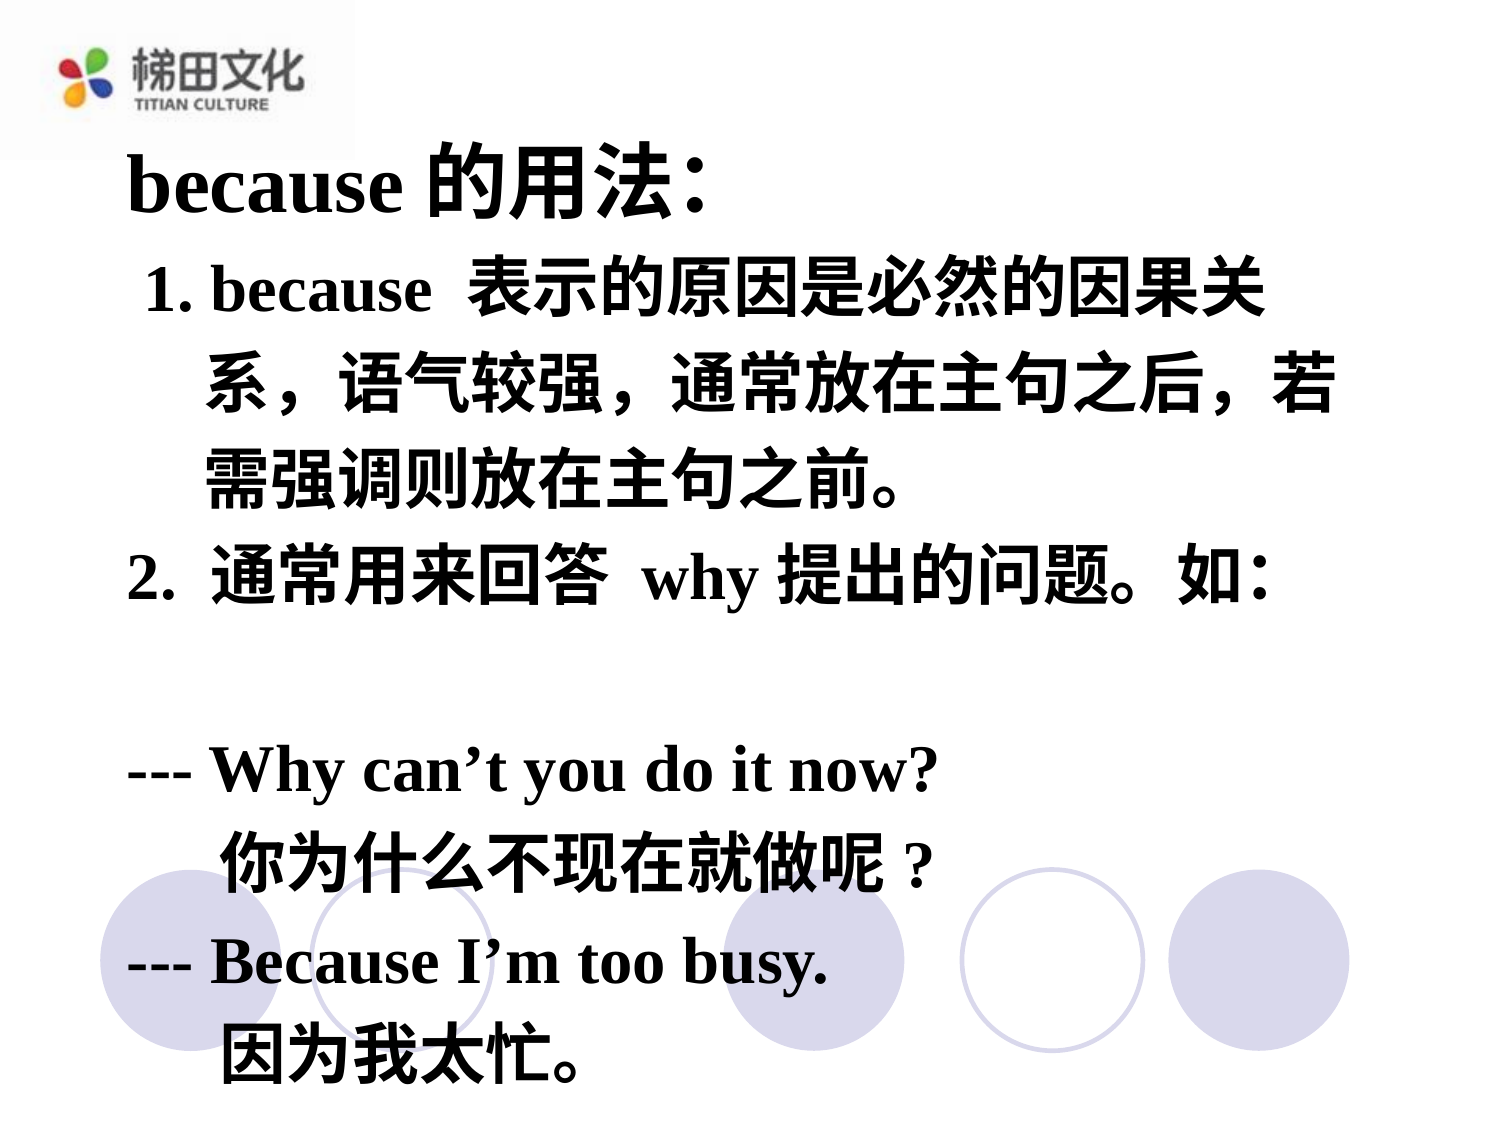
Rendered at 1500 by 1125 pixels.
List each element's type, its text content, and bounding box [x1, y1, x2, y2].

picture [0, 0, 355, 160]
text_box because的用法： 1. because 表示的原因是必然的因果关 系，语气较强，通常放在主句之后，若 需强调则放在主句之前。 2. 通常用来回答 why提出的问题。如： --- Why can’t you do it now? 你为什么不现在就做呢? --- Because I’m too busy. 因为我太忙。 [112, 101, 1365, 1100]
